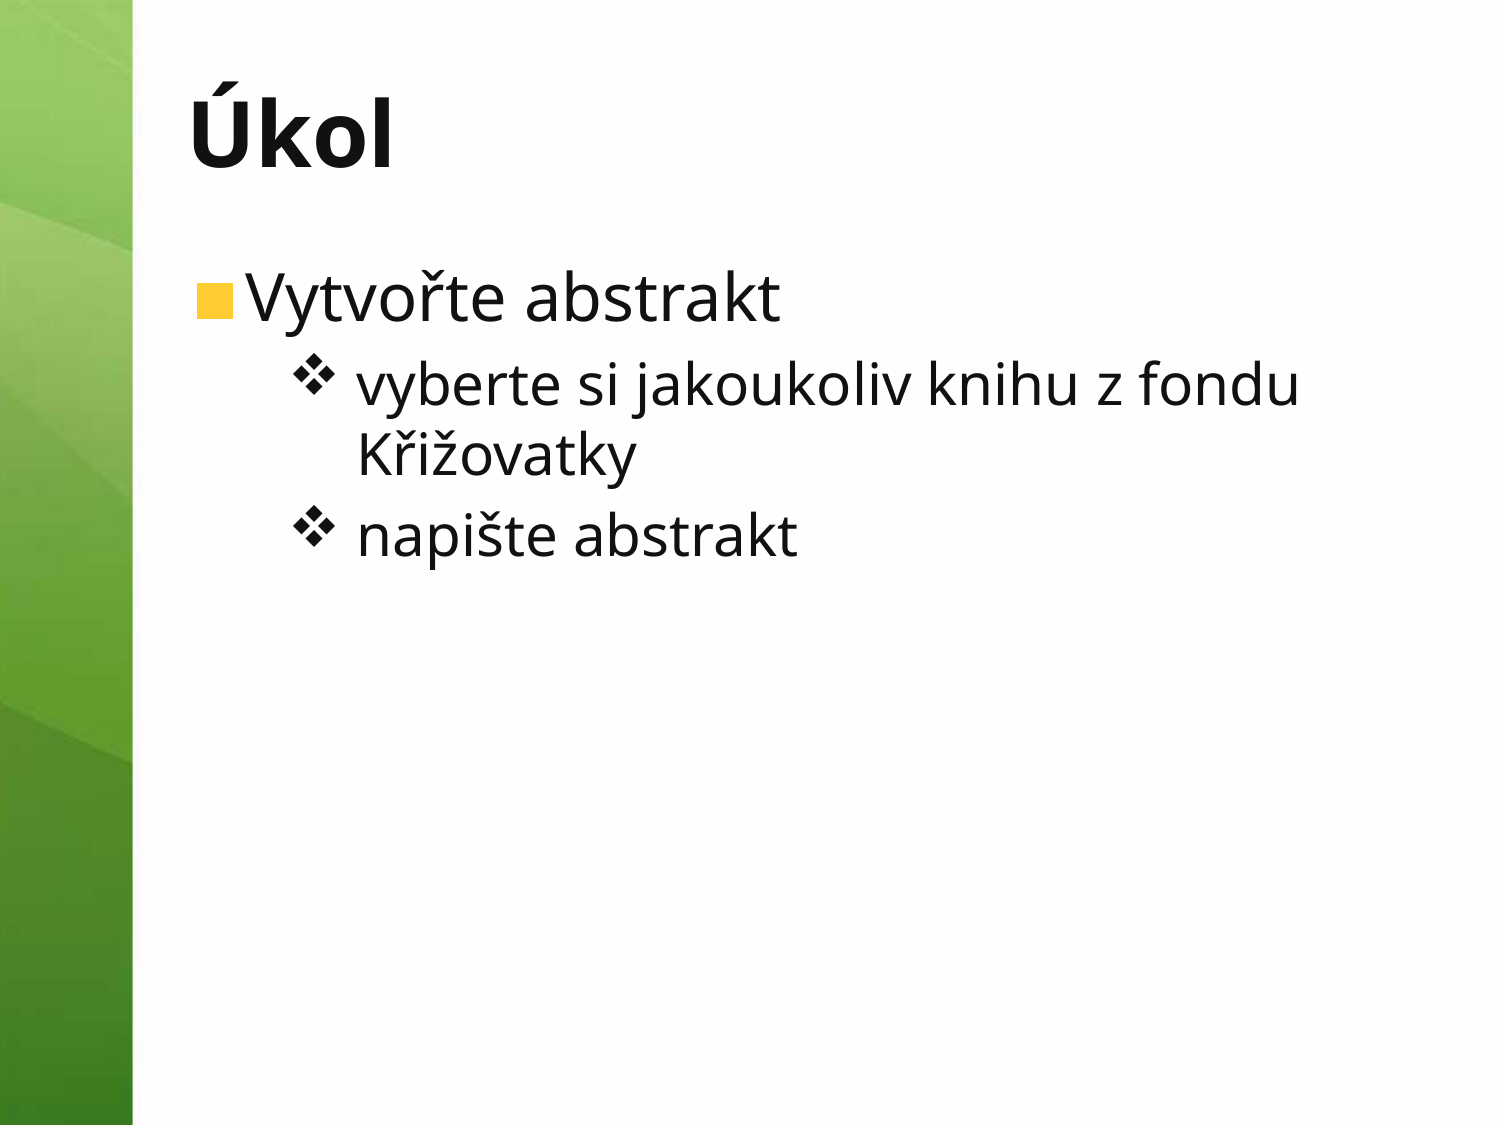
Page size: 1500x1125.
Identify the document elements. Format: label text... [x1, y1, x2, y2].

picture [0, 0, 1500, 1125]
title Úkol [171, 89, 1447, 173]
list Vytvořte abstrakt vyberte si jakoukoliv knihu z fondu Křižovatky napište abstrakt [171, 231, 1447, 1094]
